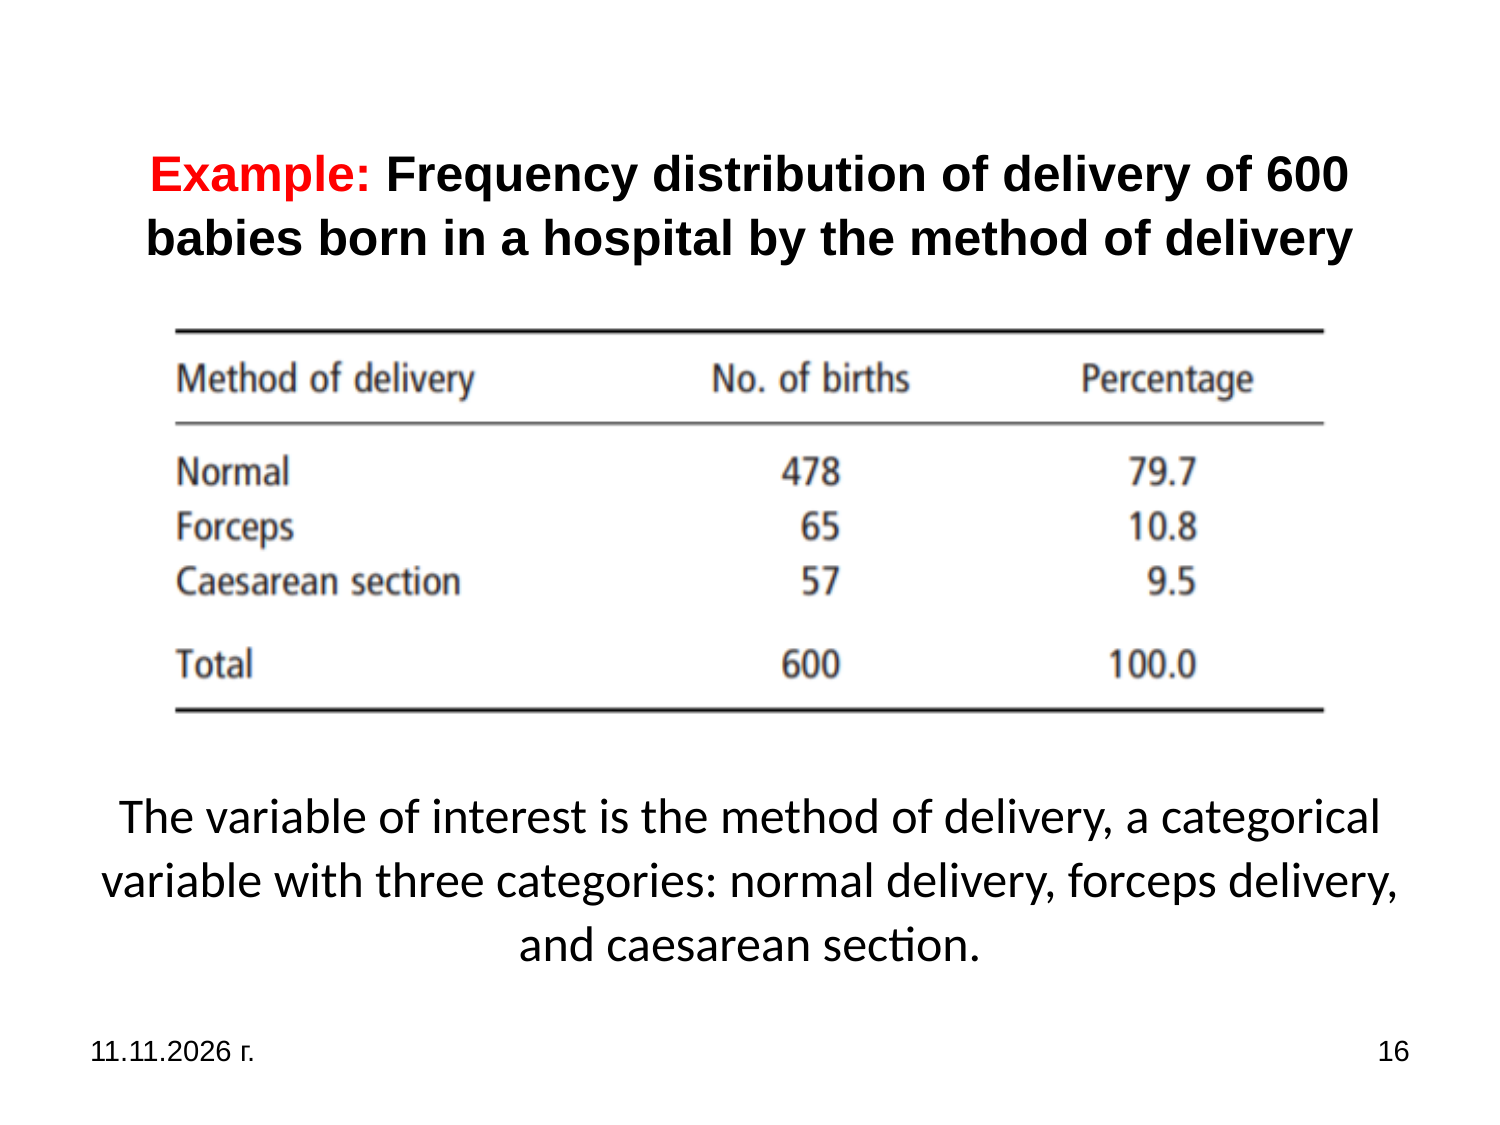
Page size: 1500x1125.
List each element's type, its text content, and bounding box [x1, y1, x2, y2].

picture [153, 319, 1347, 726]
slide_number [75, 1024, 425, 1103]
title Example: Frequency distribution of delivery of 600 babies born in a hospital by the method of delivery The variable of interest is the method of delivery, a categorical variable with three categories: normal delivery, forceps delivery, and caesarean section. [75, 45, 1425, 1000]
slide_number 16 [1074, 1024, 1425, 1103]
